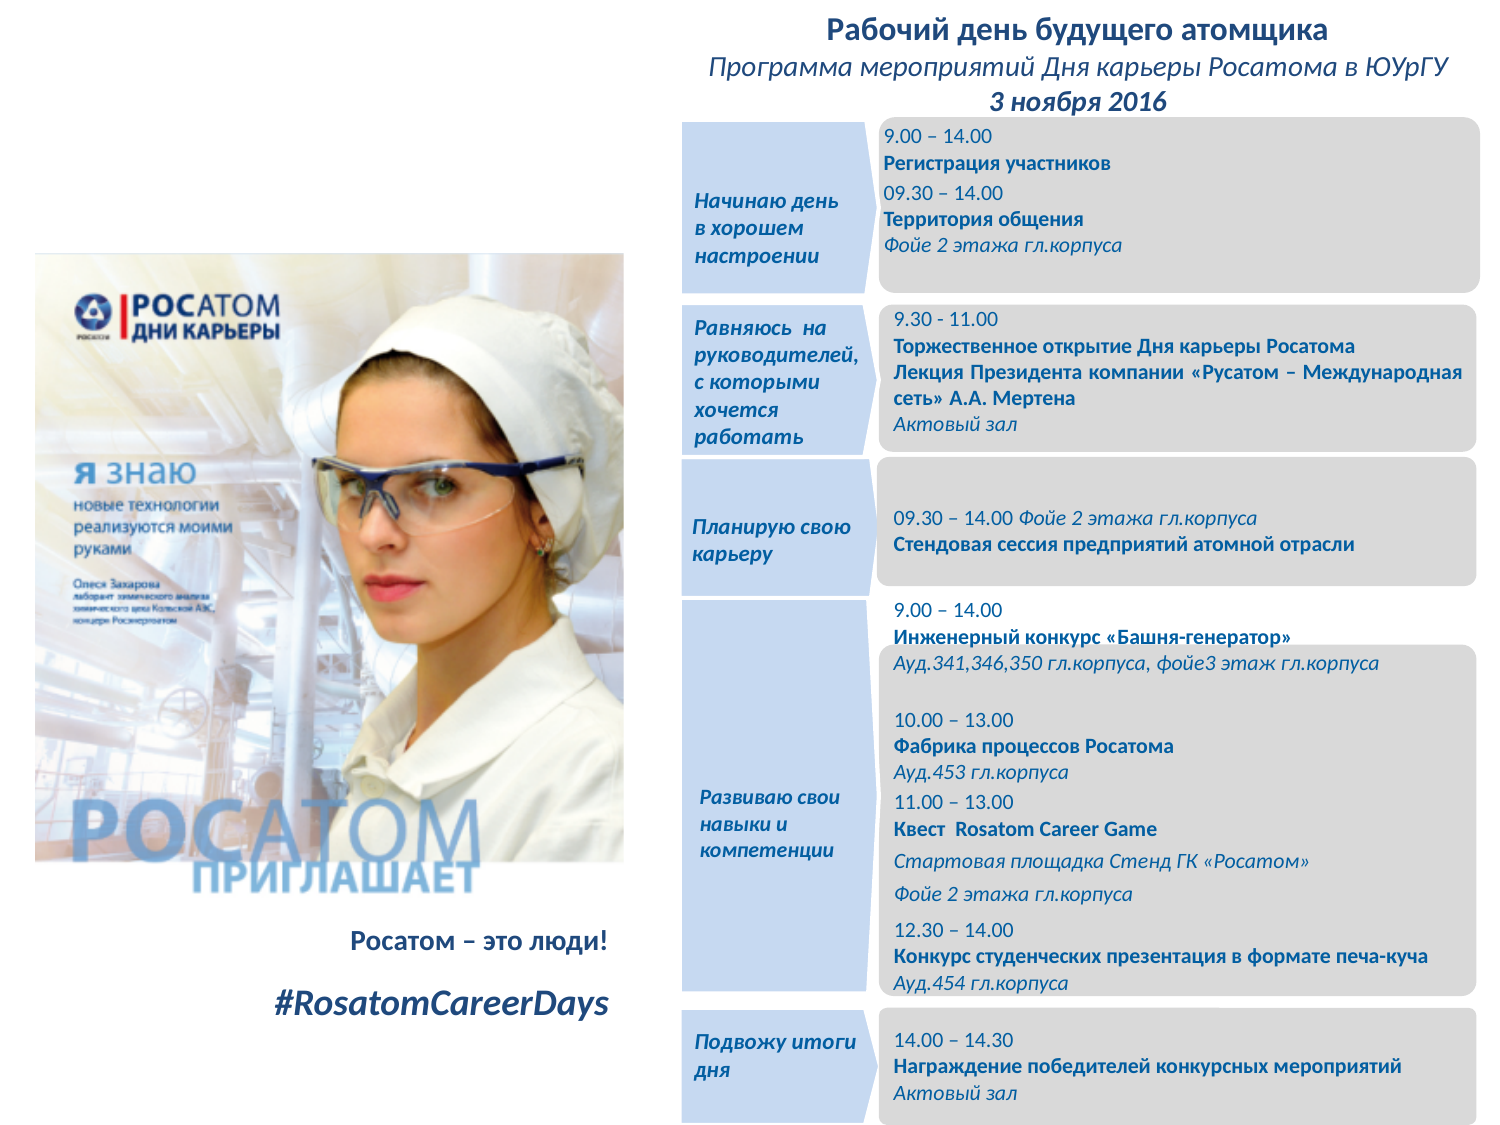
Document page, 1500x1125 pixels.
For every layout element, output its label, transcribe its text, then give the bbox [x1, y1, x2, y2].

text_box [677, 457, 876, 503]
text_box [677, 600, 878, 996]
picture [34, 253, 624, 915]
text_box Начинаю день в хорошем настроении [679, 177, 868, 276]
text_box 9.30 - 11.00 Торжественное открытие Дня карьеры Росатома Лекция Президента компании «Русатом – Международная сеть» А.А. Мертена Актовый зал [878, 297, 1479, 444]
text_box [677, 117, 881, 298]
text_box Развиваю свои навыки и компетенции [684, 775, 868, 869]
text_box 9.00 – 14.00 Инженерный конкурс «Башня-генератор» Ауд.341,346,350 гл.корпуса, фойе3 этаж гл.корпуса 10.00 – 13.00 Фабрика процессов Росатома Ауд.453 гл.корпуса 11.00 – 13.00 Квест Rosatom Career Game Стартовая площадка Стенд ГК «Росатом» Фойе 2 этажа гл.корпуса 12.30 – 14.00 Конкурс студенческих презентация в формате печа-куча Ауд.454 гл.корпуса [878, 562, 1483, 1002]
text_box #RosatomCareerDays [259, 970, 625, 1031]
text_box [878, 1007, 1477, 1125]
text_box Росатом – это люди! [335, 921, 624, 964]
text_box [677, 300, 867, 460]
text_box Подвожу итоги дня [679, 1019, 878, 1090]
text_box [677, 574, 876, 600]
text_box [903, 444, 1476, 452]
text_box Равняюсь на руководителей, с которыми хочется работать [679, 304, 903, 457]
text_box 9.00 – 14.00 Регистрация участников 09.30 – 14.00 Территория общения Фойе 2 этажа гл.корпуса [878, 124, 1481, 293]
text_box 14.00 – 14.30 Награждение победителей конкурсных мероприятий Актовый зал [878, 1018, 1476, 1112]
text_box Планирую свою карьеру [677, 503, 876, 574]
text_box 09.30 – 14.00 Фойе 2 этажа гл.корпуса Стендовая сессия предприятий атомной отрасли [878, 456, 1479, 562]
text_box [677, 1005, 877, 1125]
text_box Рабочий день будущего атомщика Программа мероприятий Дня карьеры Росатома в ЮУрГУ 3 ноября 2016 [679, 0, 1477, 125]
